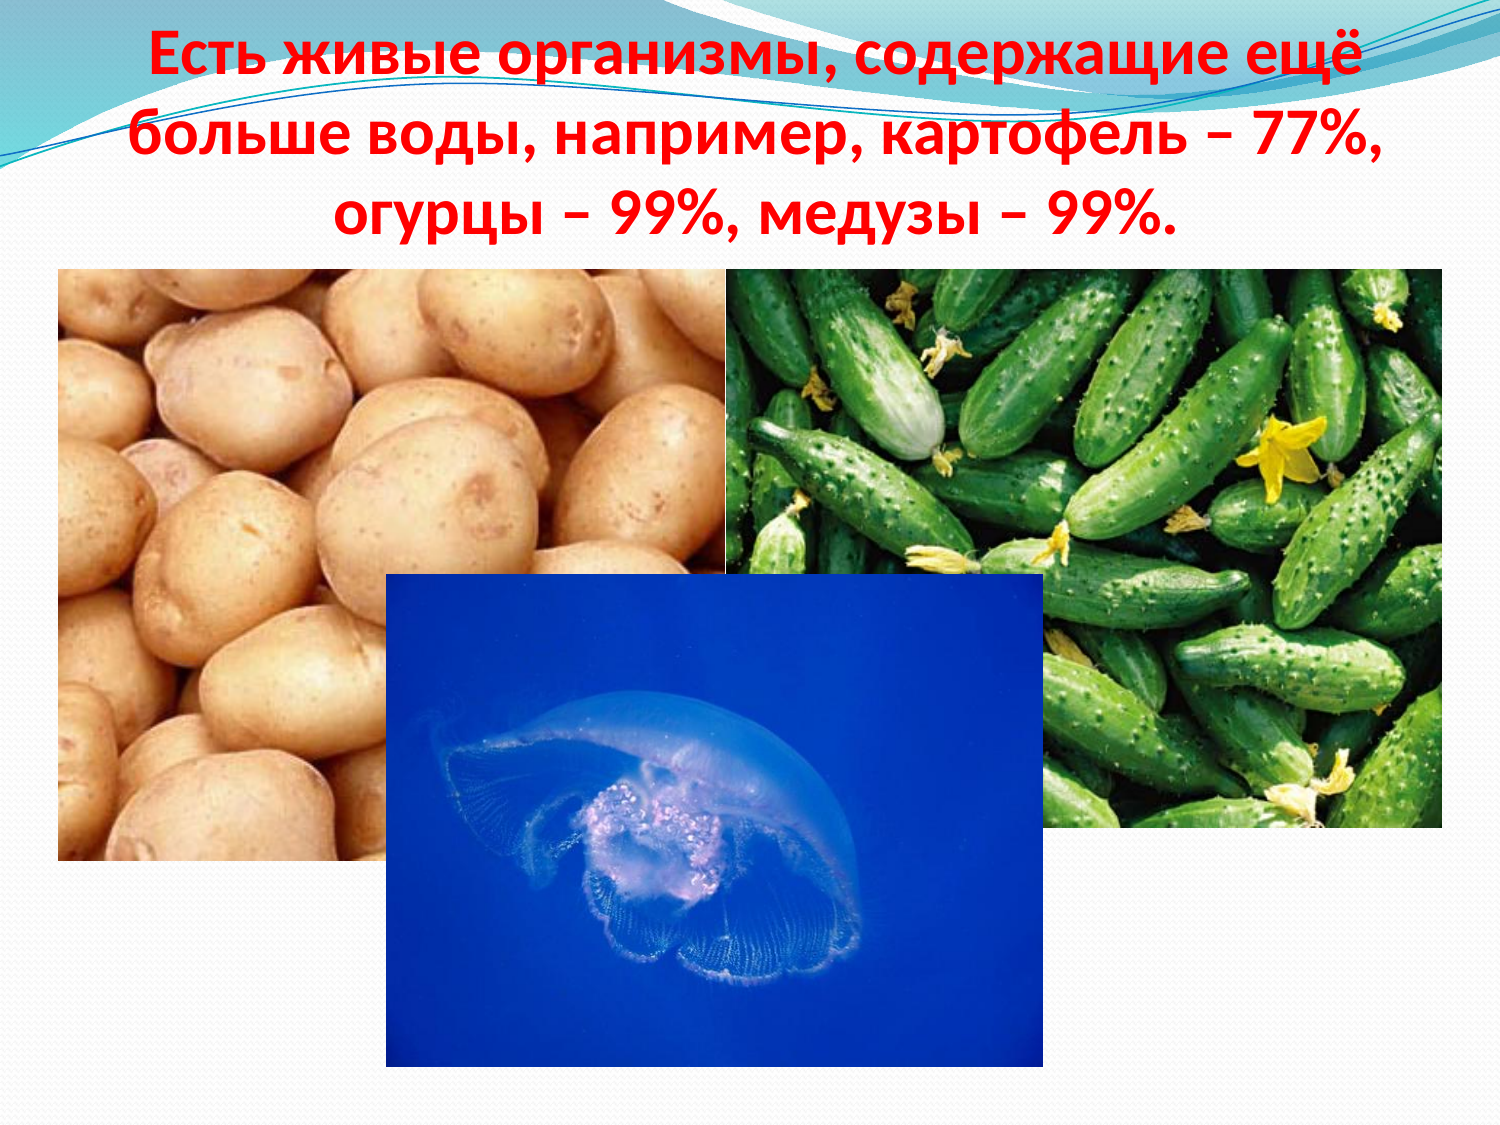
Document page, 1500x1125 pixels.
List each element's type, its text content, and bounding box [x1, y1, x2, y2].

picture [58, 269, 1442, 1067]
title Есть живые организмы, содержащие ещё больше воды, например, картофель – 77%, огурцы – 99%, медузы – 99%. [82, 140, 1432, 268]
